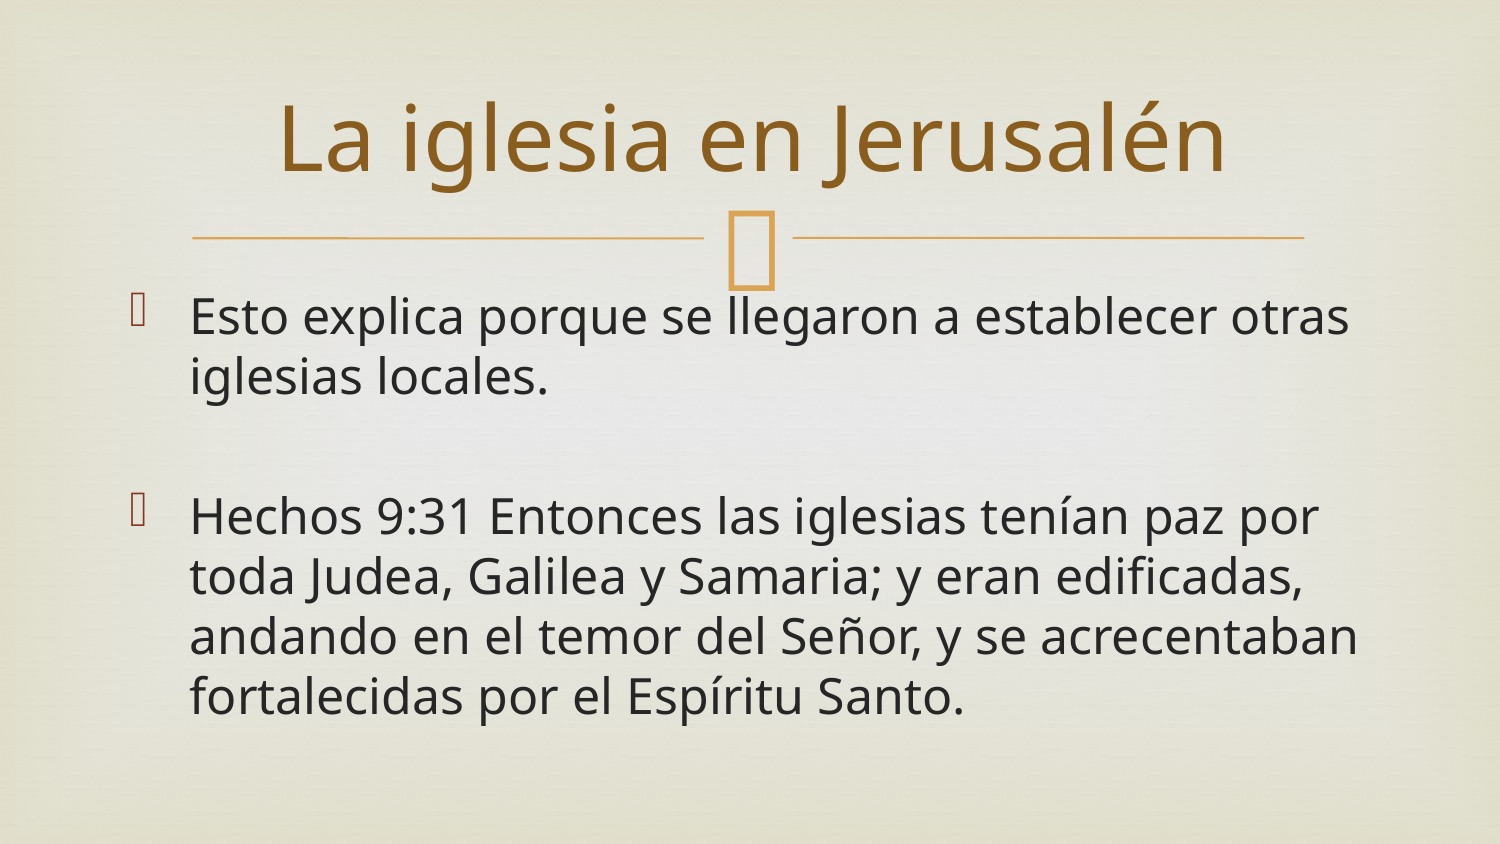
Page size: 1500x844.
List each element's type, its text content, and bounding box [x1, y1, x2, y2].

title La iglesia en Jerusalén [94, 70, 1412, 200]
list Esto explica porque se llegaron a establecer otras iglesias locales. Hechos 9:31 Entonces las iglesias tenían paz por toda Judea, Galilea y Samaria; y eran edificadas, andando en el temor del Señor, y se acrecentaban fortalecidas por el Espíritu Santo. [114, 276, 1386, 754]
